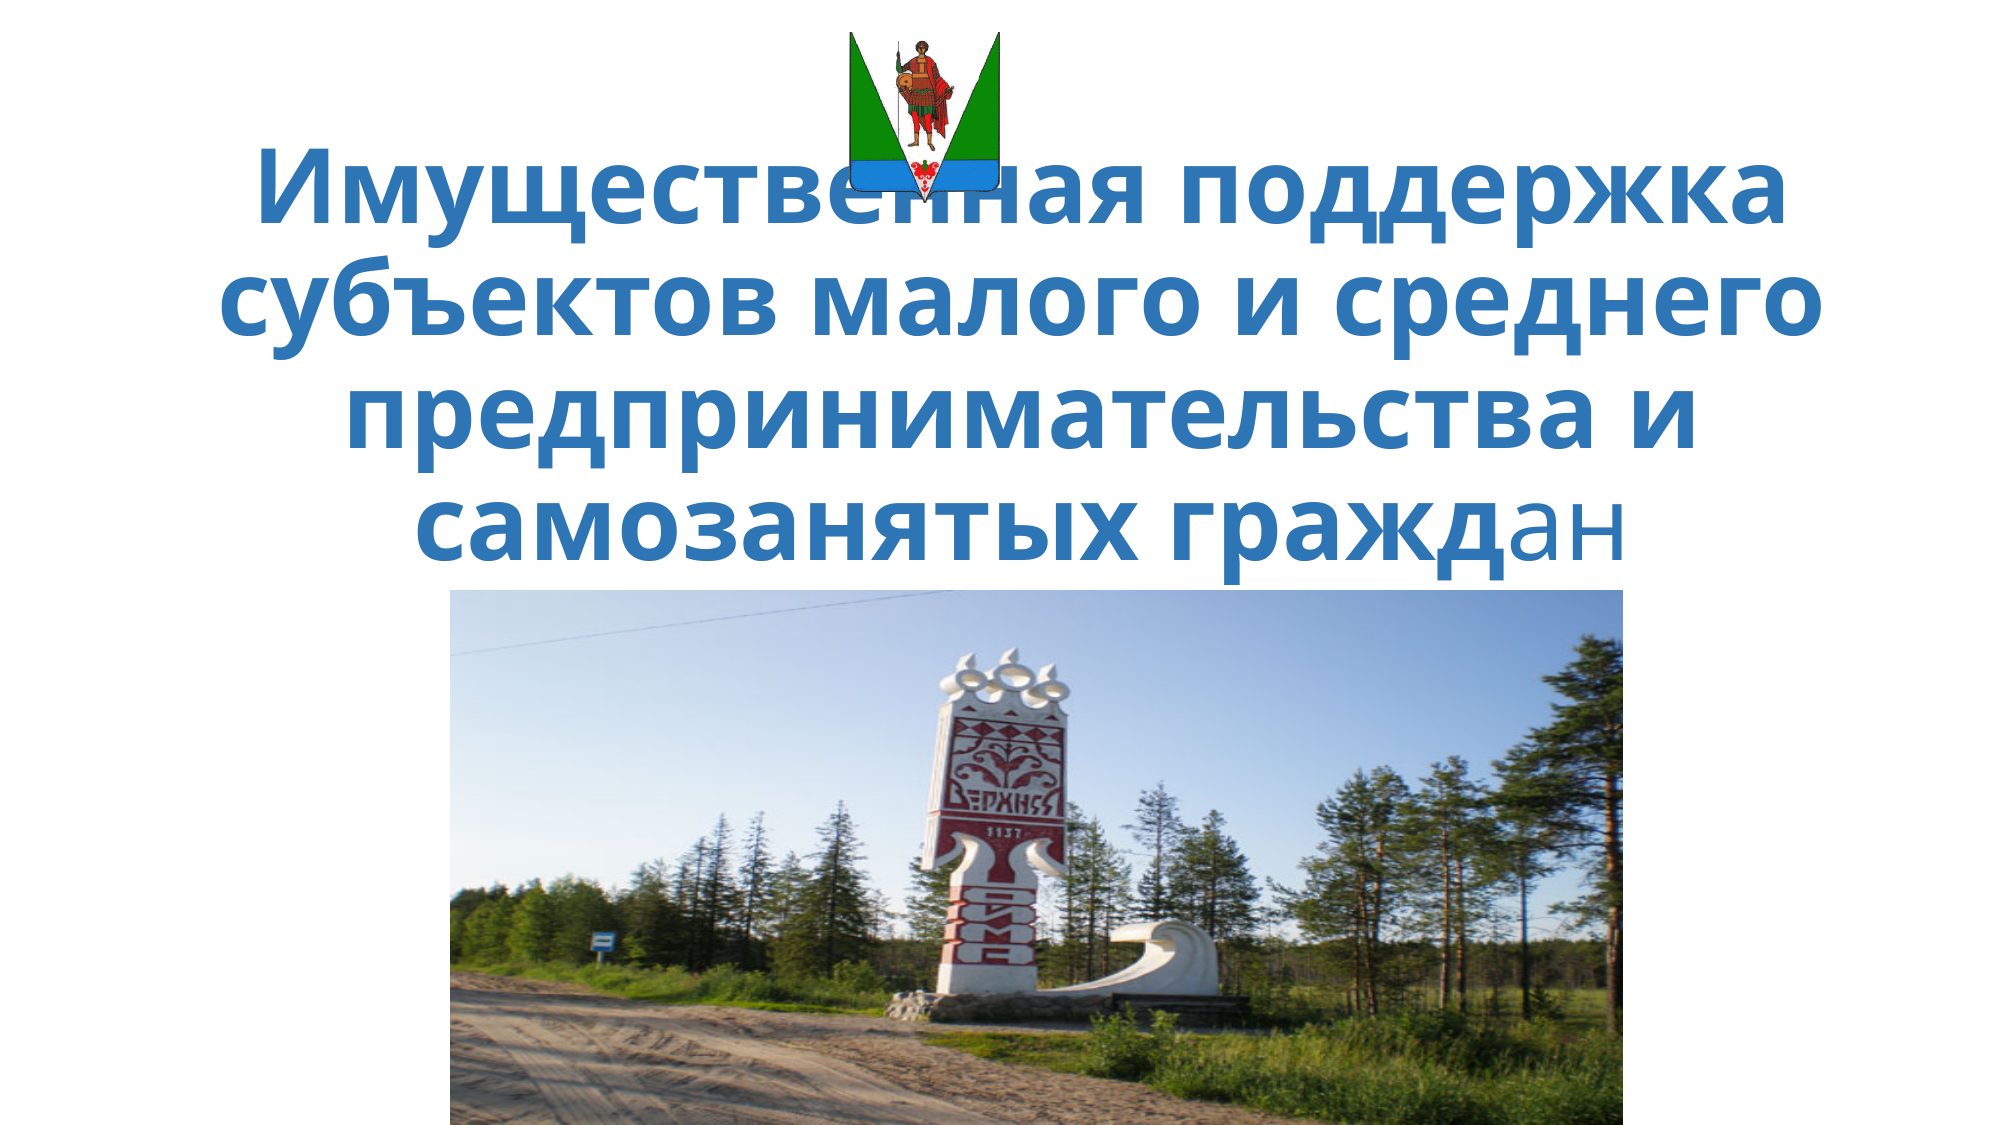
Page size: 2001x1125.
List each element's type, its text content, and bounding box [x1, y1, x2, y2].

picture [849, 32, 1000, 203]
picture [449, 590, 1623, 1125]
title Имущественная поддержка субъектов малого и среднего предпринимательства и самозанятых граждан [81, 11, 1963, 591]
